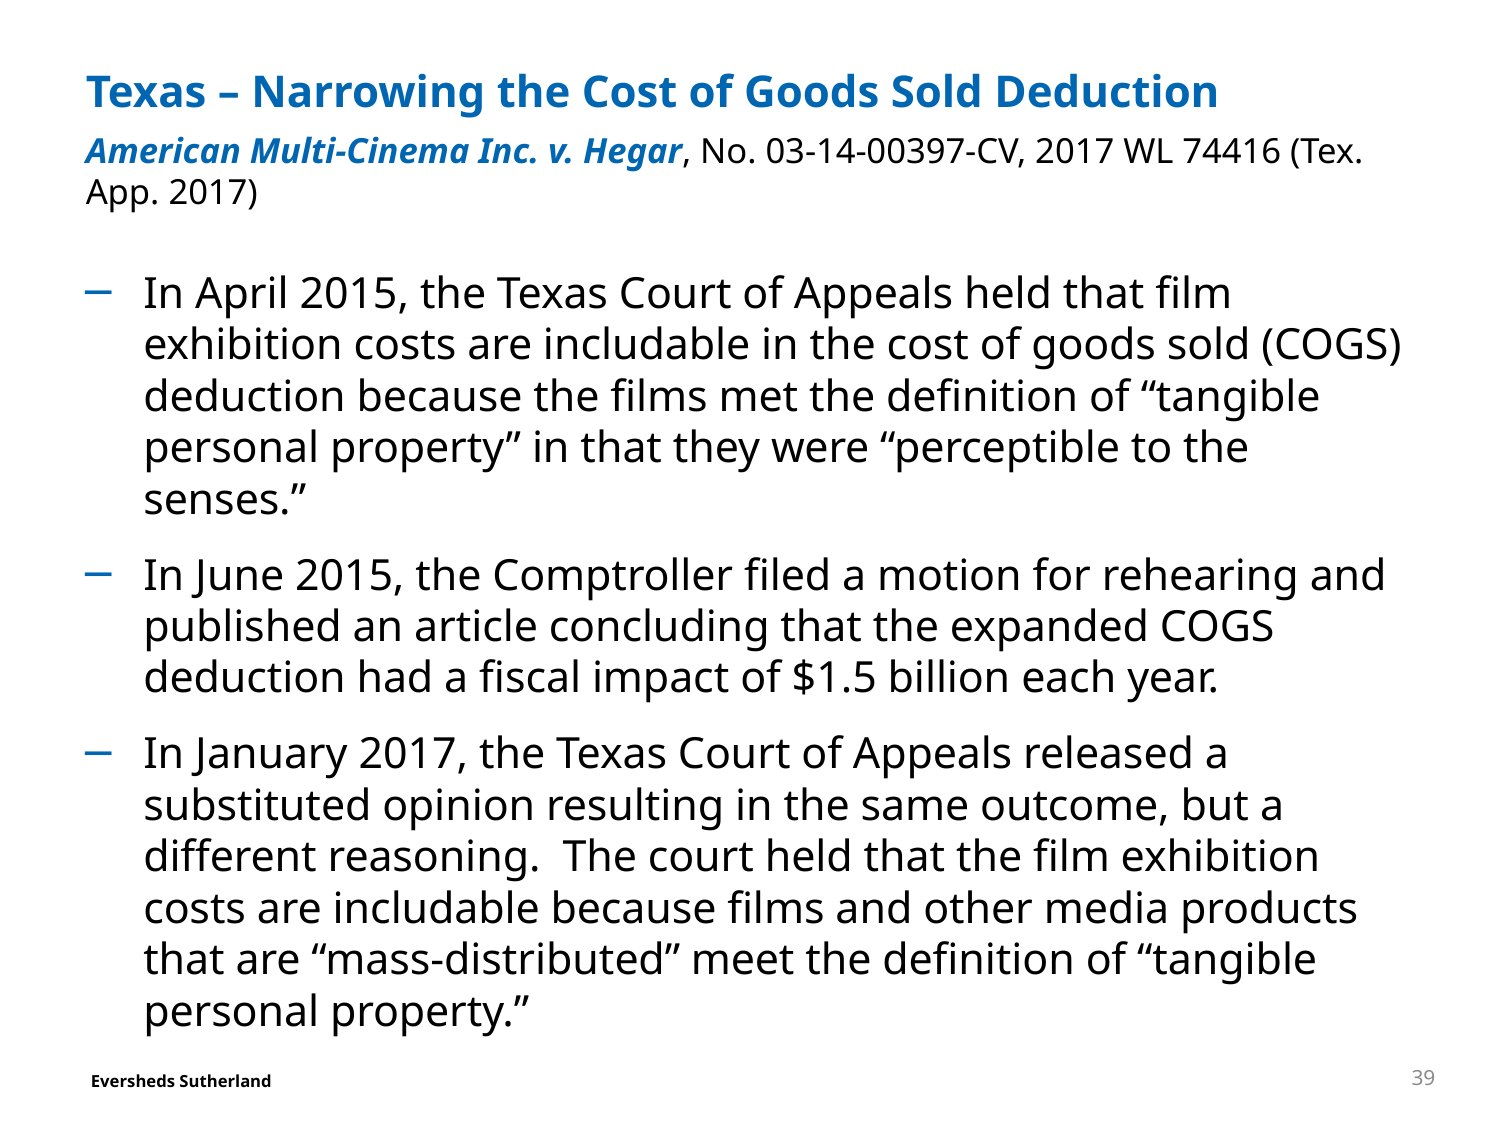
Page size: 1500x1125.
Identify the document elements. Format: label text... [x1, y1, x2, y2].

list American Multi-Cinema Inc. v. Hegar, No. 03-14-00397-CV, 2017 WL 74416 (Tex. App. 2017) [70, 122, 1430, 220]
list In April 2015, the Texas Court of Appeals held that film exhibition costs are includable in the cost of goods sold (COGS) deduction because the films met the definition of “tangible personal property” in that they were “perceptible to the senses.” In June 2015, the Comptroller filed a motion for rehearing and published an article concluding that the expanded COGS deduction had a fiscal impact of $1.5 billion each year. In January 2017, the Texas Court of Appeals released a substituted opinion resulting in the same outcome, but a different reasoning. The court held that the film exhibition costs are includable because films and other media products that are “mass-distributed” meet the definition of “tangible personal property.” [70, 258, 1429, 1049]
slide_number 39 [1319, 1056, 1451, 1102]
title Texas – Narrowing the Cost of Goods Sold Deduction [70, 66, 1430, 122]
